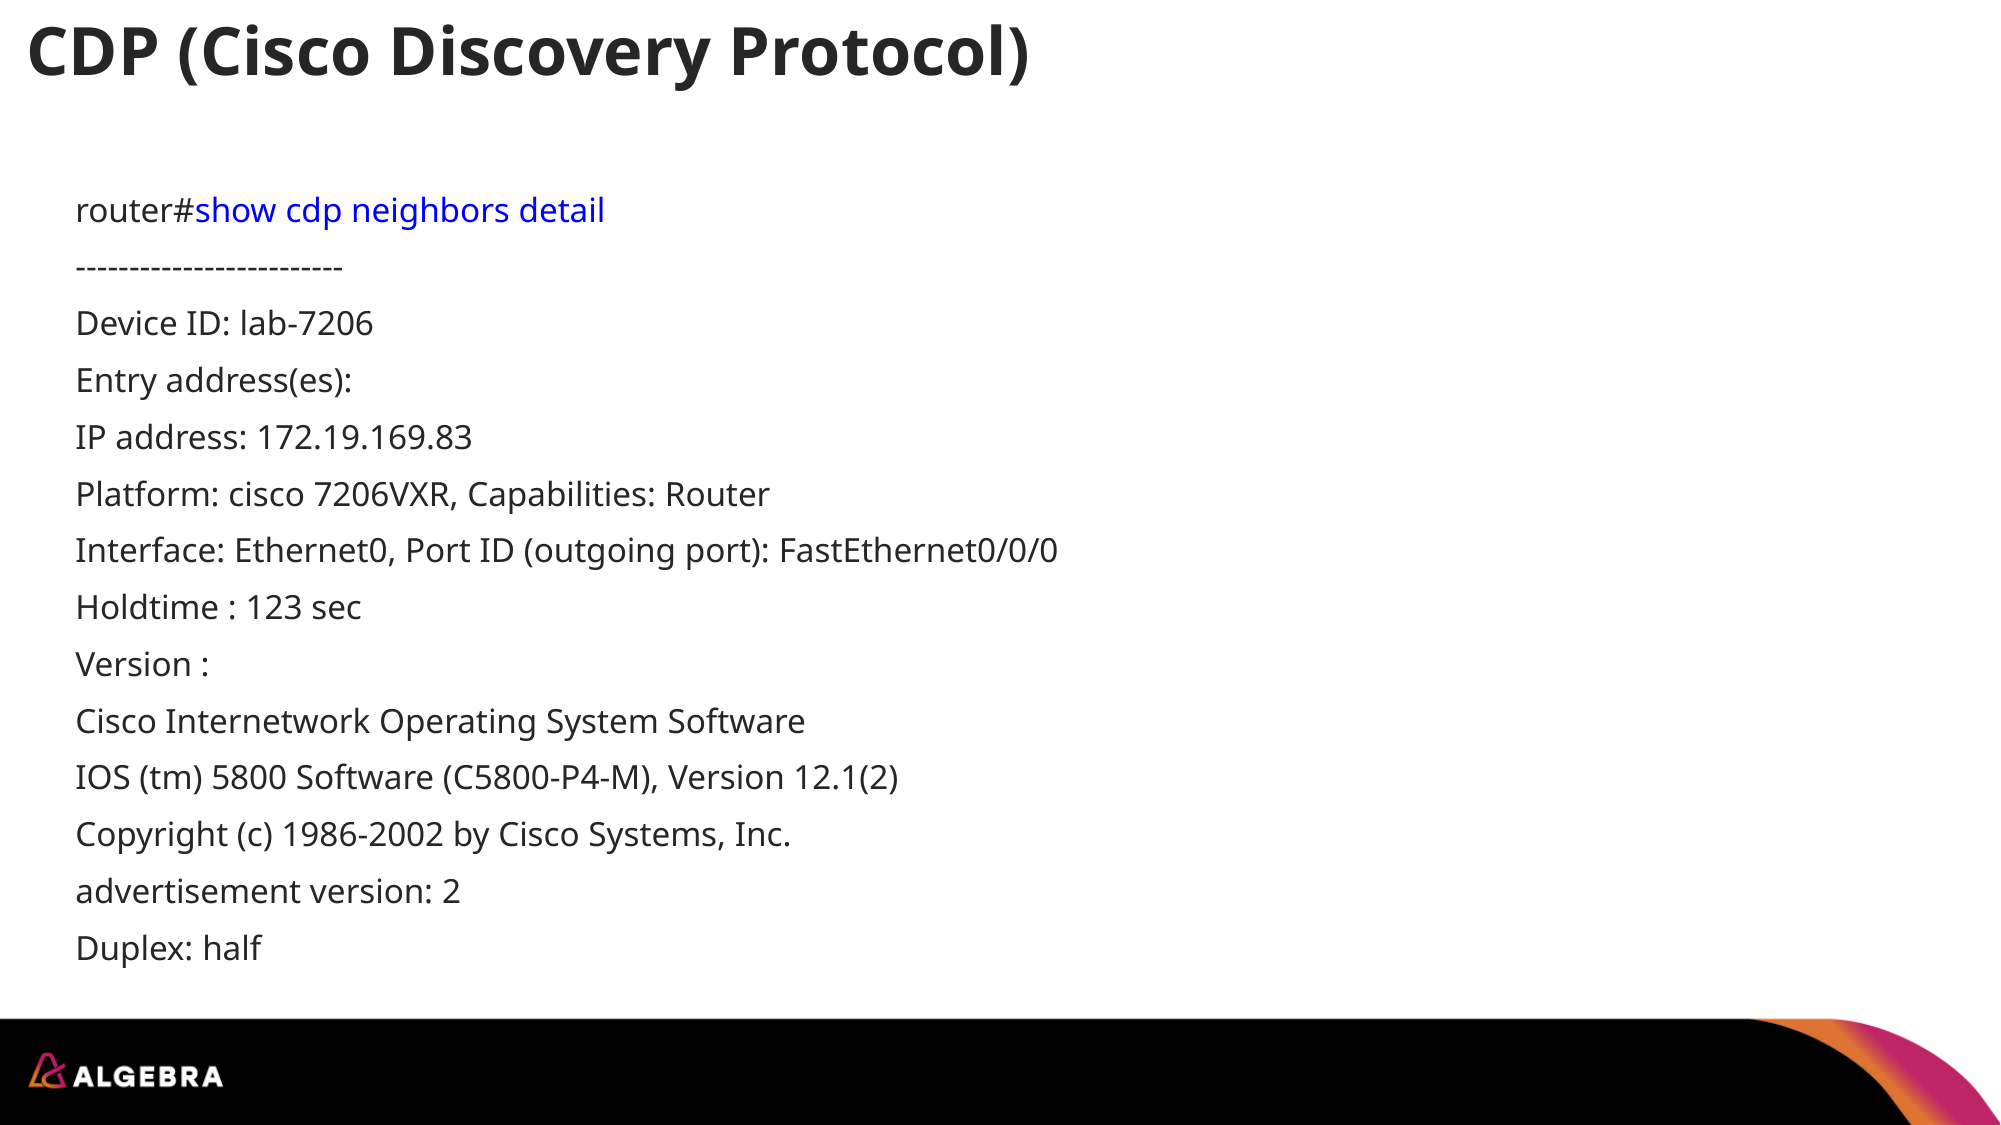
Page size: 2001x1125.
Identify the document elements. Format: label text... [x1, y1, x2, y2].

picture [0, 0, 2001, 1125]
title CDP (Cisco Discovery Protocol) [11, 10, 1959, 187]
list router#show cdp neighbors detail ------------------------- Device ID: lab-7206 Entry address(es): IP address: 172.19.169.83 Platform: cisco 7206VXR, Capabilities: Router Interface: Ethernet0, Port ID (outgoing port): FastEthernet0/0/0 Holdtime : 123 sec Version : Cisco Internetwork Operating System Software IOS (tm) 5800 Software (C5800-P4-M), Version 12.1(2) Copyright (c) 1986-2002 by Cisco Systems, Inc. advertisement version: 2 Duplex: half [60, 186, 1523, 1021]
